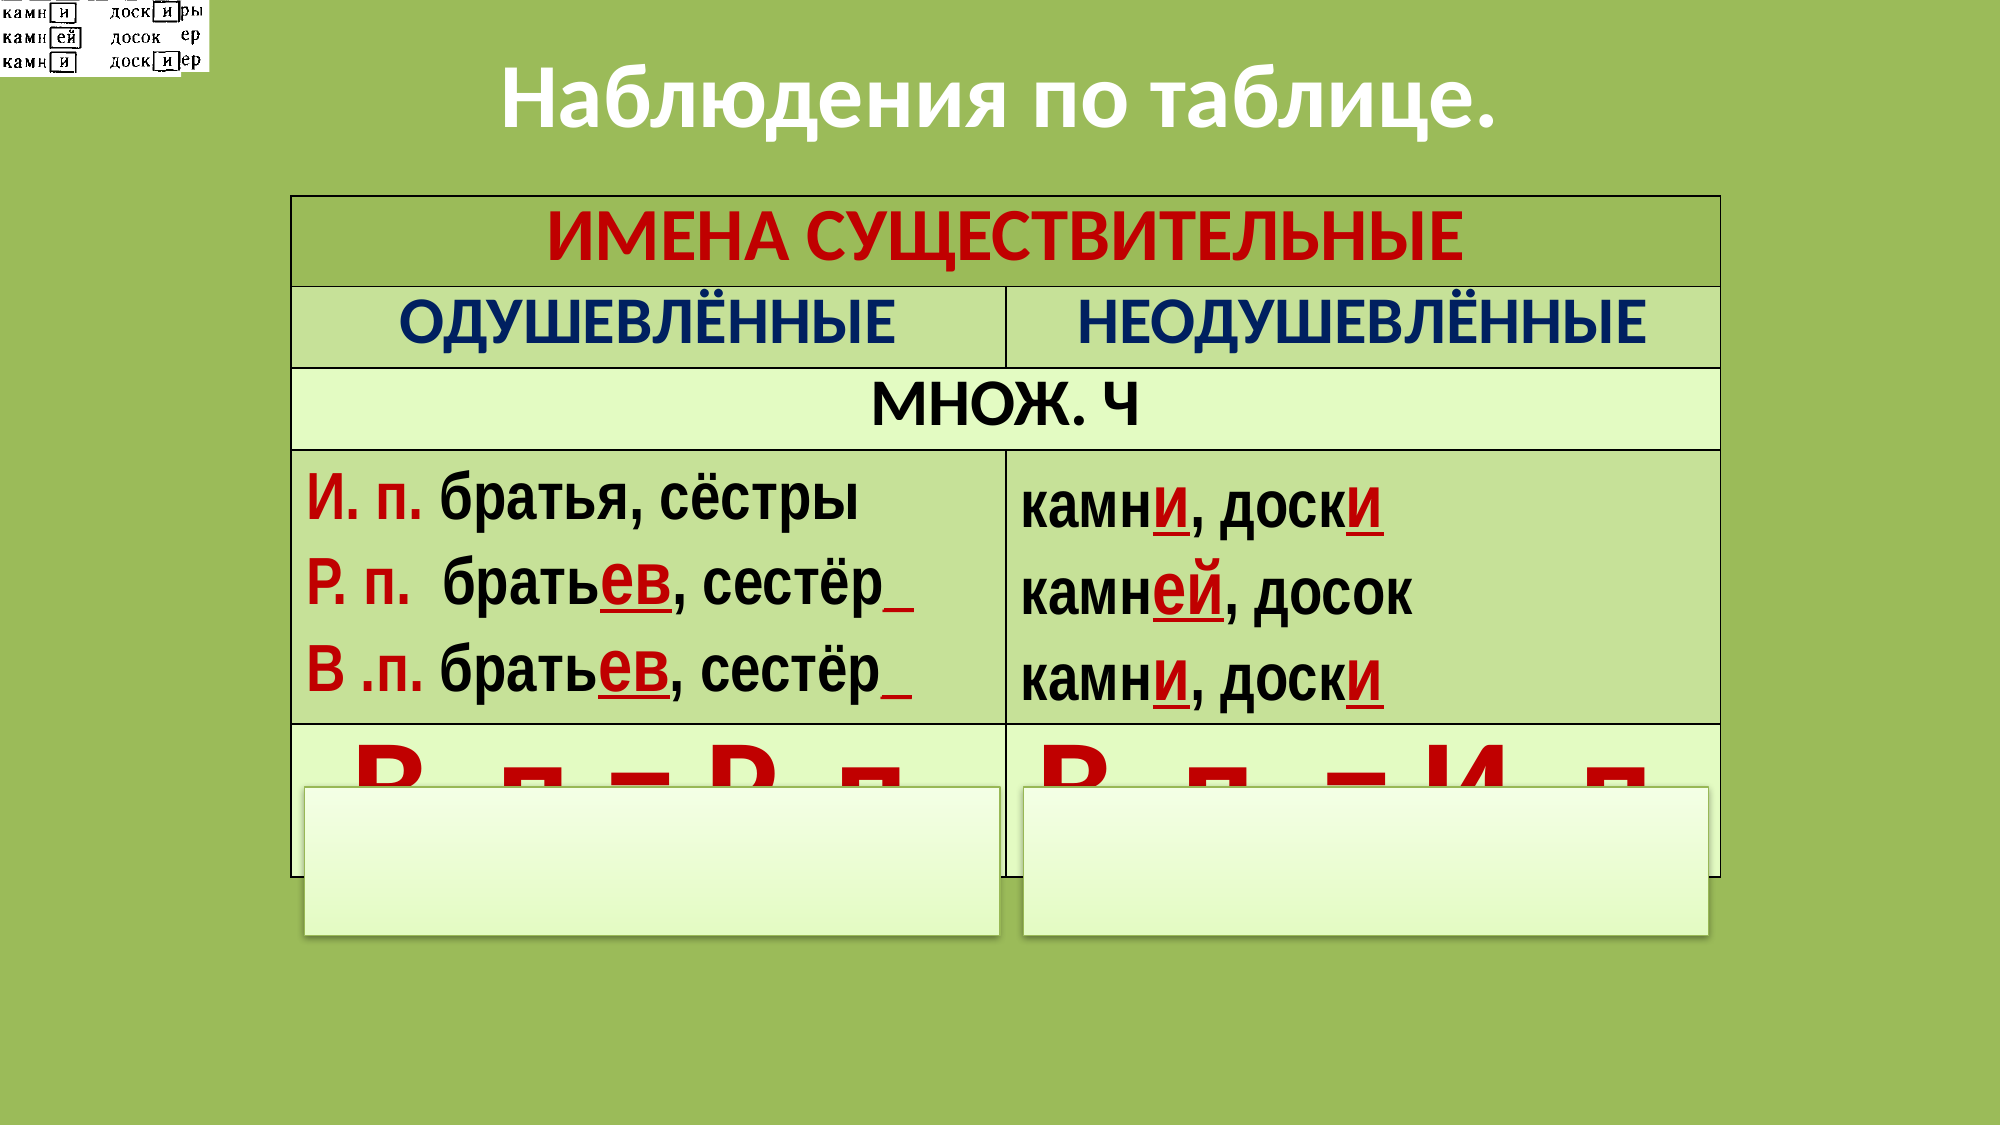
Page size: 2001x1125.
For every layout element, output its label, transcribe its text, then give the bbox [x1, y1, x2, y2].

table_cell ОДУШЕВЛЁННЫЕ [292, 287, 1005, 367]
table_cell В. п.= Р. п. [292, 725, 1005, 876]
text_box [304, 786, 1001, 936]
text_box [1023, 786, 1709, 936]
picture [0, 0, 210, 77]
title Наблюдения по таблице. [324, 44, 1676, 138]
table_cell НЕОДУШЕВЛЁННЫЕ [1007, 287, 1720, 367]
table_cell В. п. = И. п. [1007, 725, 1720, 876]
table_header ИМЕНА СУЩЕСТВИТЕЛЬНЫЕ [292, 197, 1720, 286]
table_cell И. п. братья, сёстры Р. п. братьев, сестёр_ В .п. братьев, сестёр_ [292, 451, 1005, 723]
table_cell МНОЖ. Ч [292, 369, 1720, 449]
table_cell камни, доски камней, досок камни, доски [1007, 451, 1720, 723]
